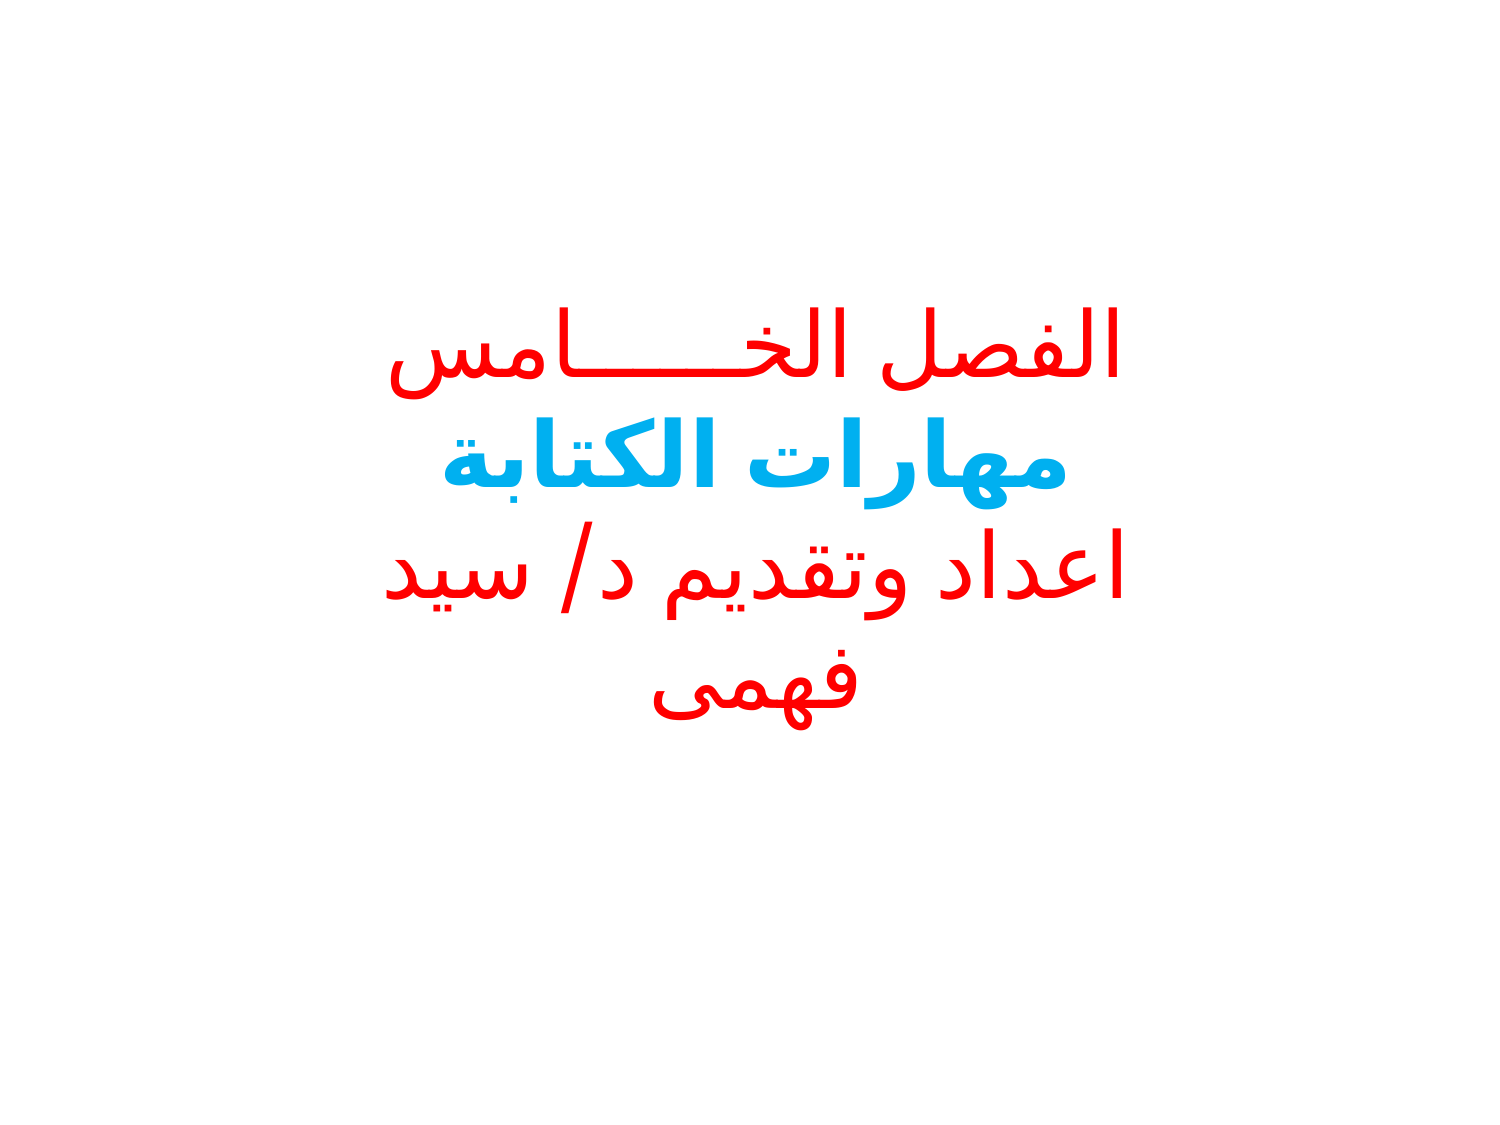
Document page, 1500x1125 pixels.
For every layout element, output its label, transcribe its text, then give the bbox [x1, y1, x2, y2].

title الفصل الخــــــامس مهارات الكتابة اعداد وتقديم د/ سيد فهمى [249, 125, 1263, 888]
